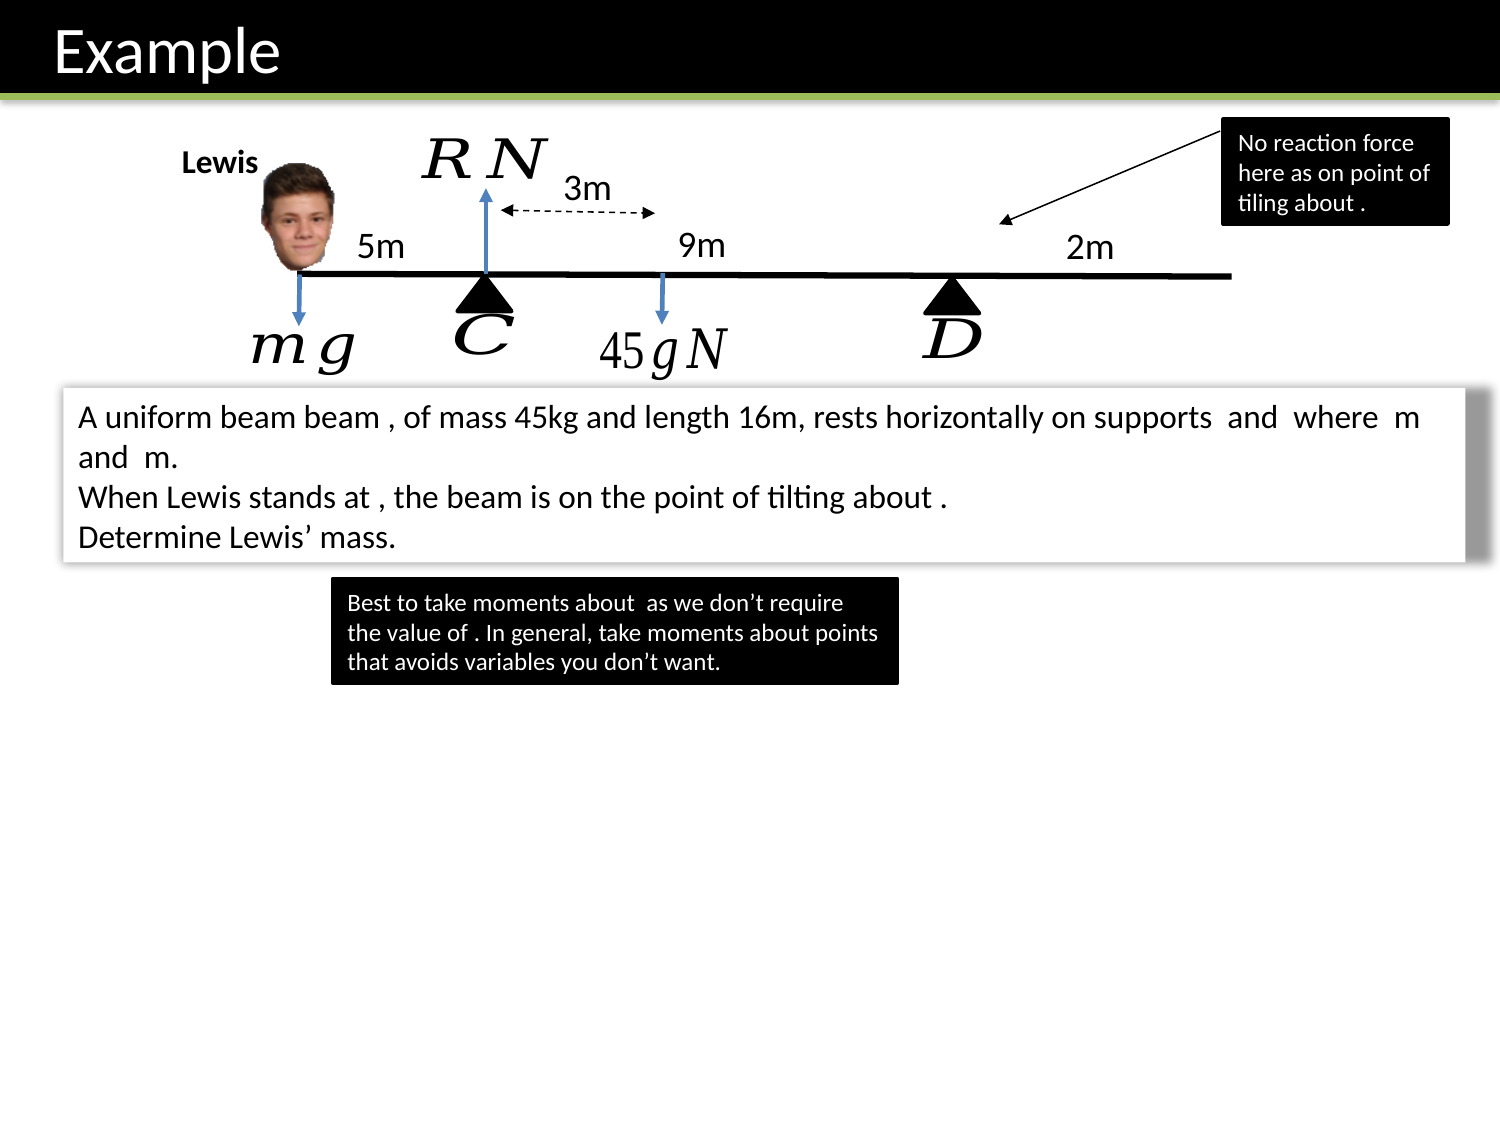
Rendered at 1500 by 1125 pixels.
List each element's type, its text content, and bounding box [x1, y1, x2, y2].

text_box 2m [1051, 233, 1176, 272]
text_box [0, 0, 1500, 99]
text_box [998, 130, 1221, 225]
text_box Lewis [167, 133, 292, 188]
picture [260, 161, 337, 273]
text_box 9m [662, 212, 787, 272]
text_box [664, 273, 1232, 277]
text_box 3m [548, 155, 673, 216]
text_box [488, 273, 661, 277]
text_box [500, 209, 656, 214]
text_box [455, 285, 514, 314]
text_box [923, 285, 982, 316]
text_box 5m [341, 213, 466, 272]
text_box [296, 273, 483, 277]
